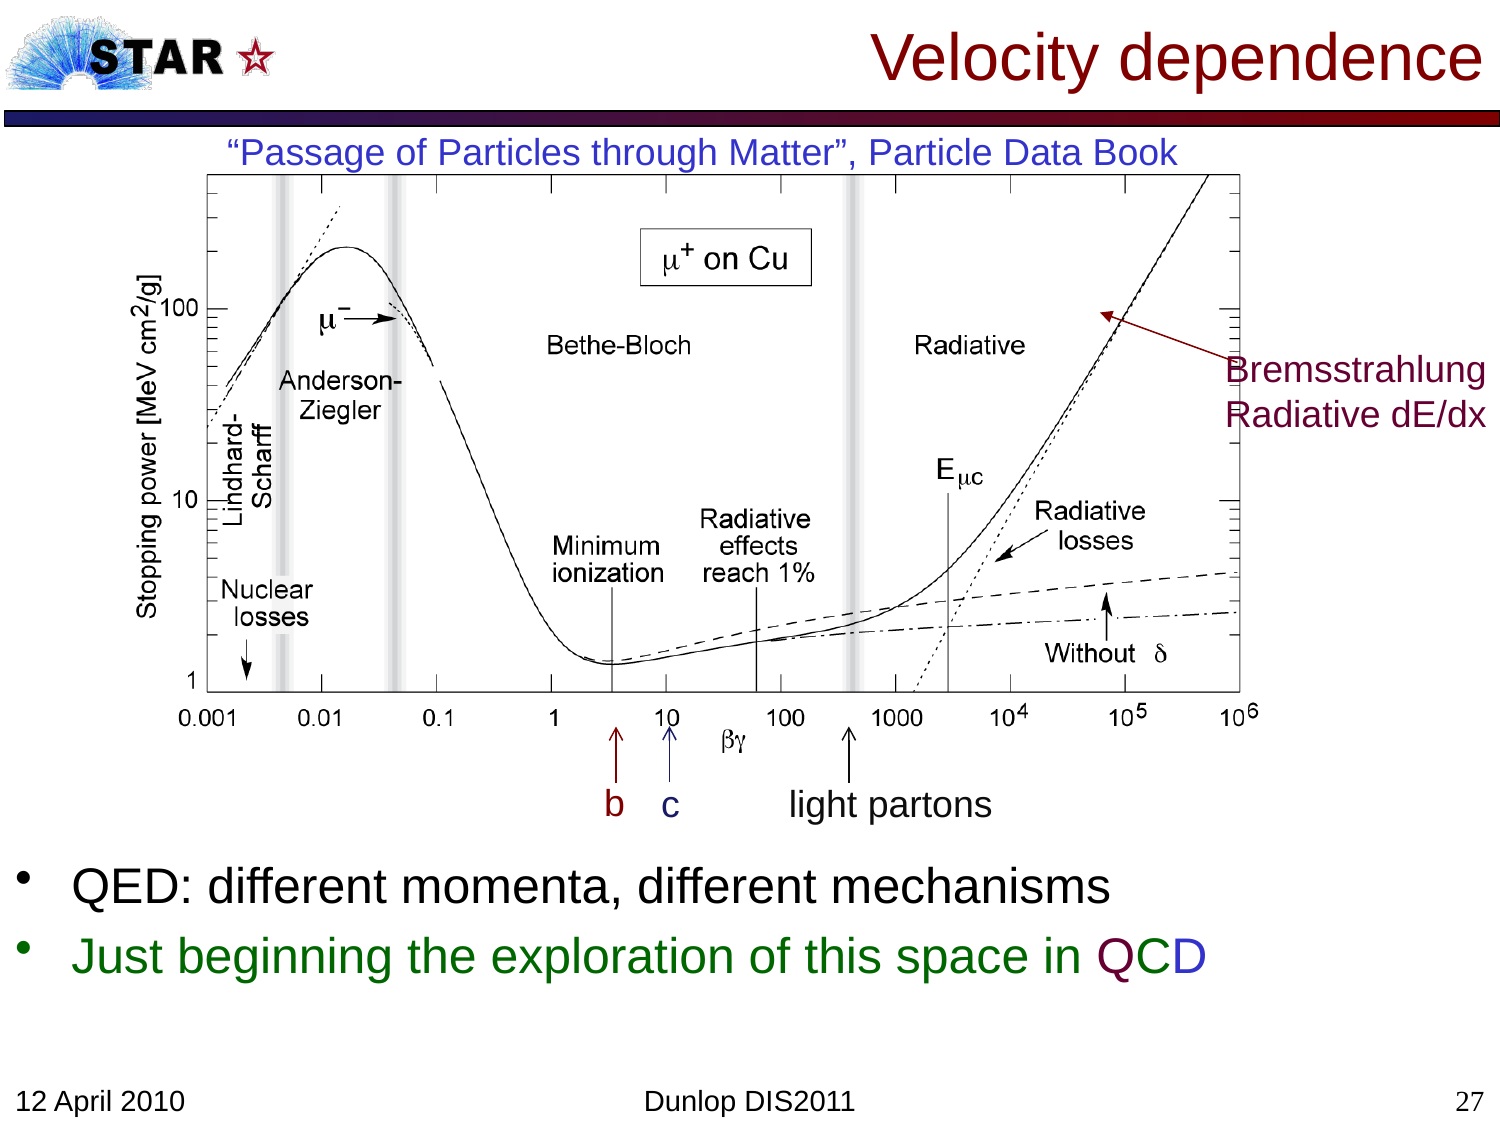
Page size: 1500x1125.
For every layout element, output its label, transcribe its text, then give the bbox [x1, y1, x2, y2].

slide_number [0, 1074, 238, 1125]
title Velocity dependence [289, 0, 1500, 112]
text_box light partons [774, 772, 1008, 833]
text_box c [646, 772, 696, 833]
picture [4, 16, 280, 90]
text_box Bremsstrahlung Radiative dE/dx [1294, 337, 1500, 443]
text_box “Passage of Particles through Matter”, Particle Data Book [212, 120, 1325, 181]
slide_number 27 [1324, 1074, 1500, 1125]
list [125, 150, 1290, 753]
text_box b [589, 772, 640, 832]
footer Dunlop DIS2011 [387, 1074, 1113, 1125]
list QED: different momenta, different mechanisms Just beginning the exploration of this space in QCD [0, 846, 1500, 985]
